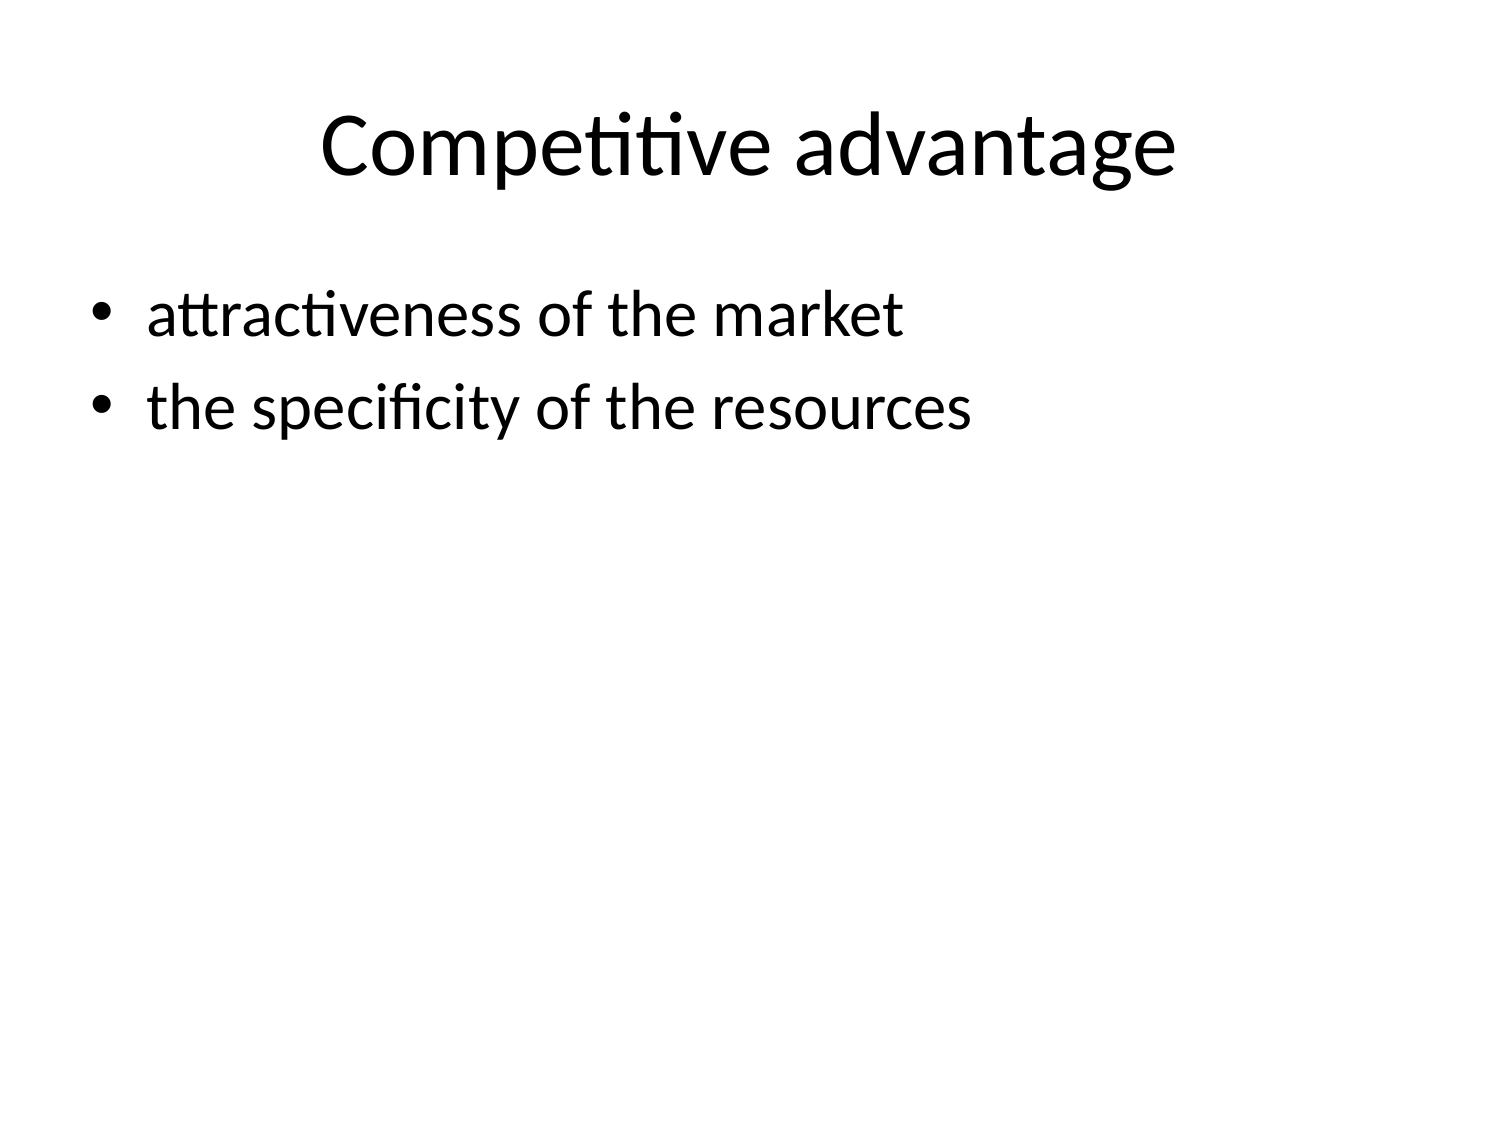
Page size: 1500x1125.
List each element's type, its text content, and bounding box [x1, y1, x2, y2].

list attractiveness of the market the specificity of the resources [75, 262, 1425, 1005]
title Competitive advantage [75, 45, 1425, 233]
